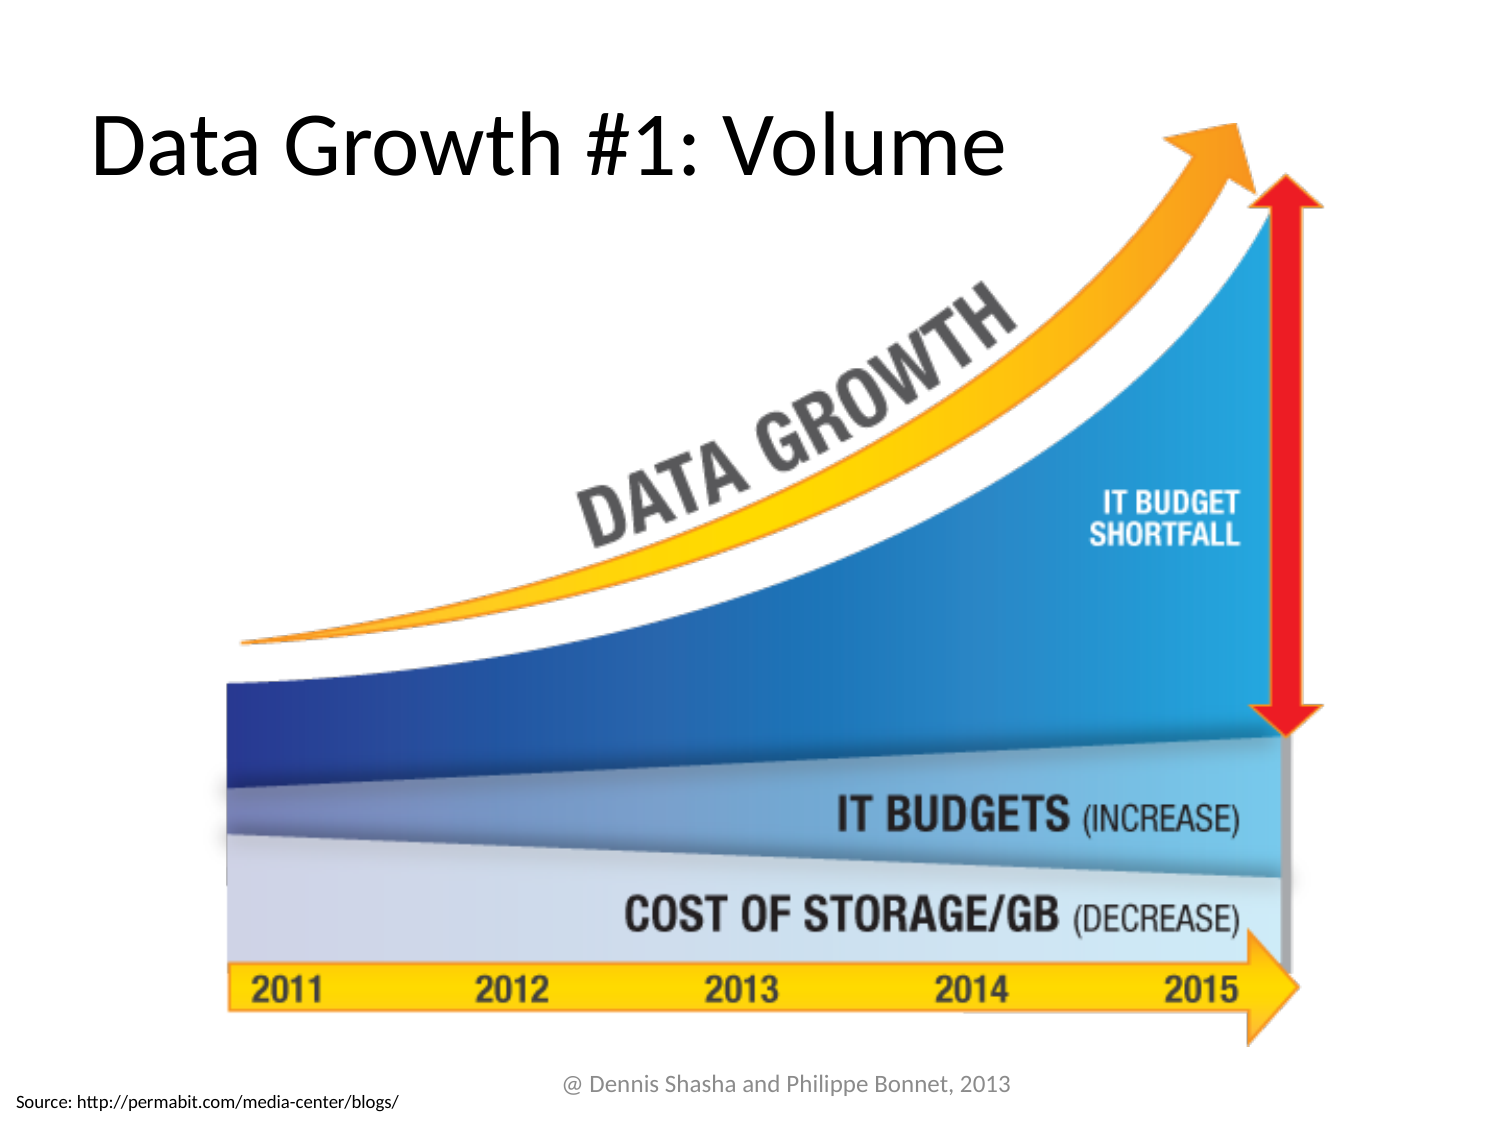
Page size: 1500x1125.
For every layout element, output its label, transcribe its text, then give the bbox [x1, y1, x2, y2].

title Data Growth #1: Volume [75, 45, 1425, 233]
footer @ Dennis Shasha and Philippe Bonnet, 2013 [512, 1070, 1062, 1125]
text_box Source: http://permabit.com/media-center/blogs/ [1, 1082, 419, 1120]
picture [196, 123, 1327, 1048]
